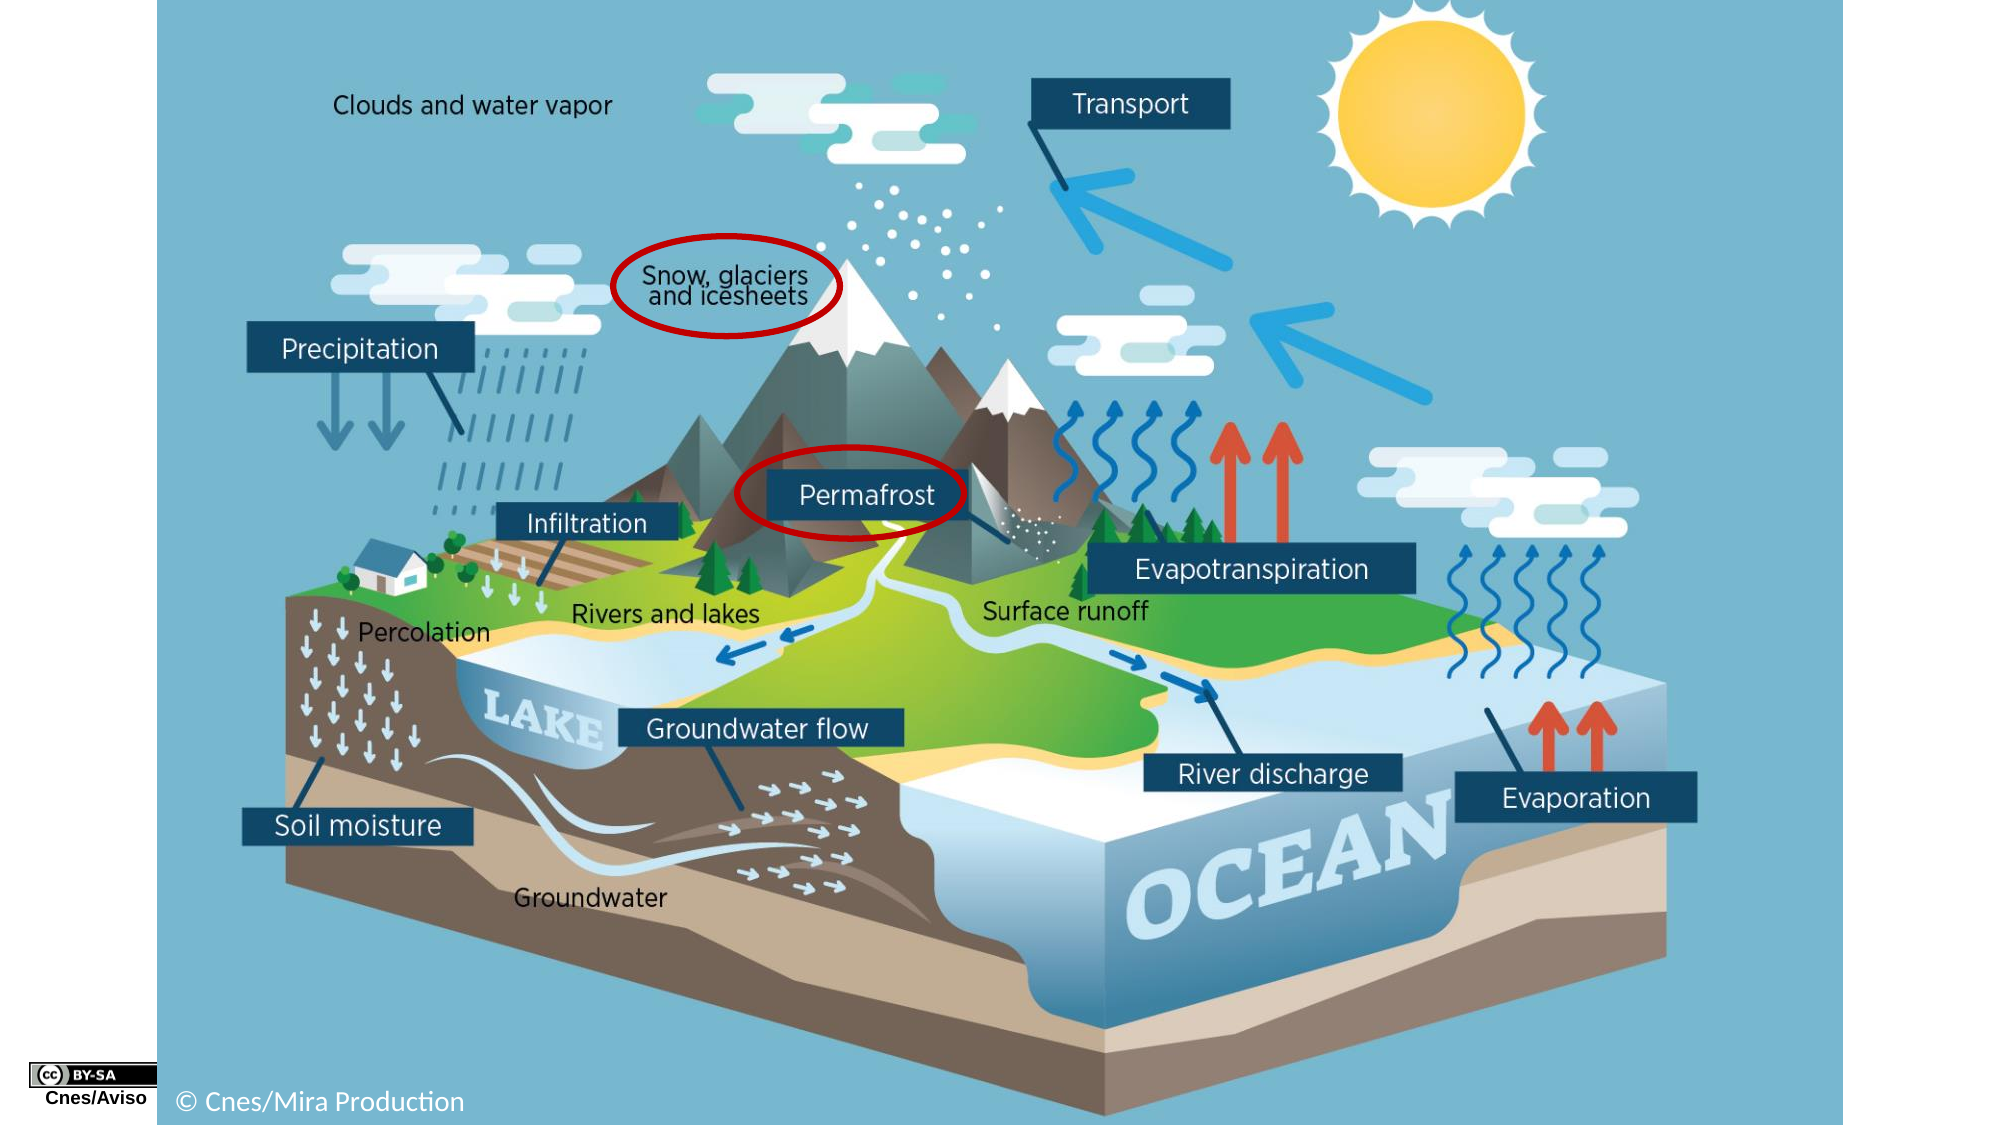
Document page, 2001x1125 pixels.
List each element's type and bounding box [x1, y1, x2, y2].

text_box [157, 0, 1843, 1125]
picture [29, 1062, 157, 1088]
